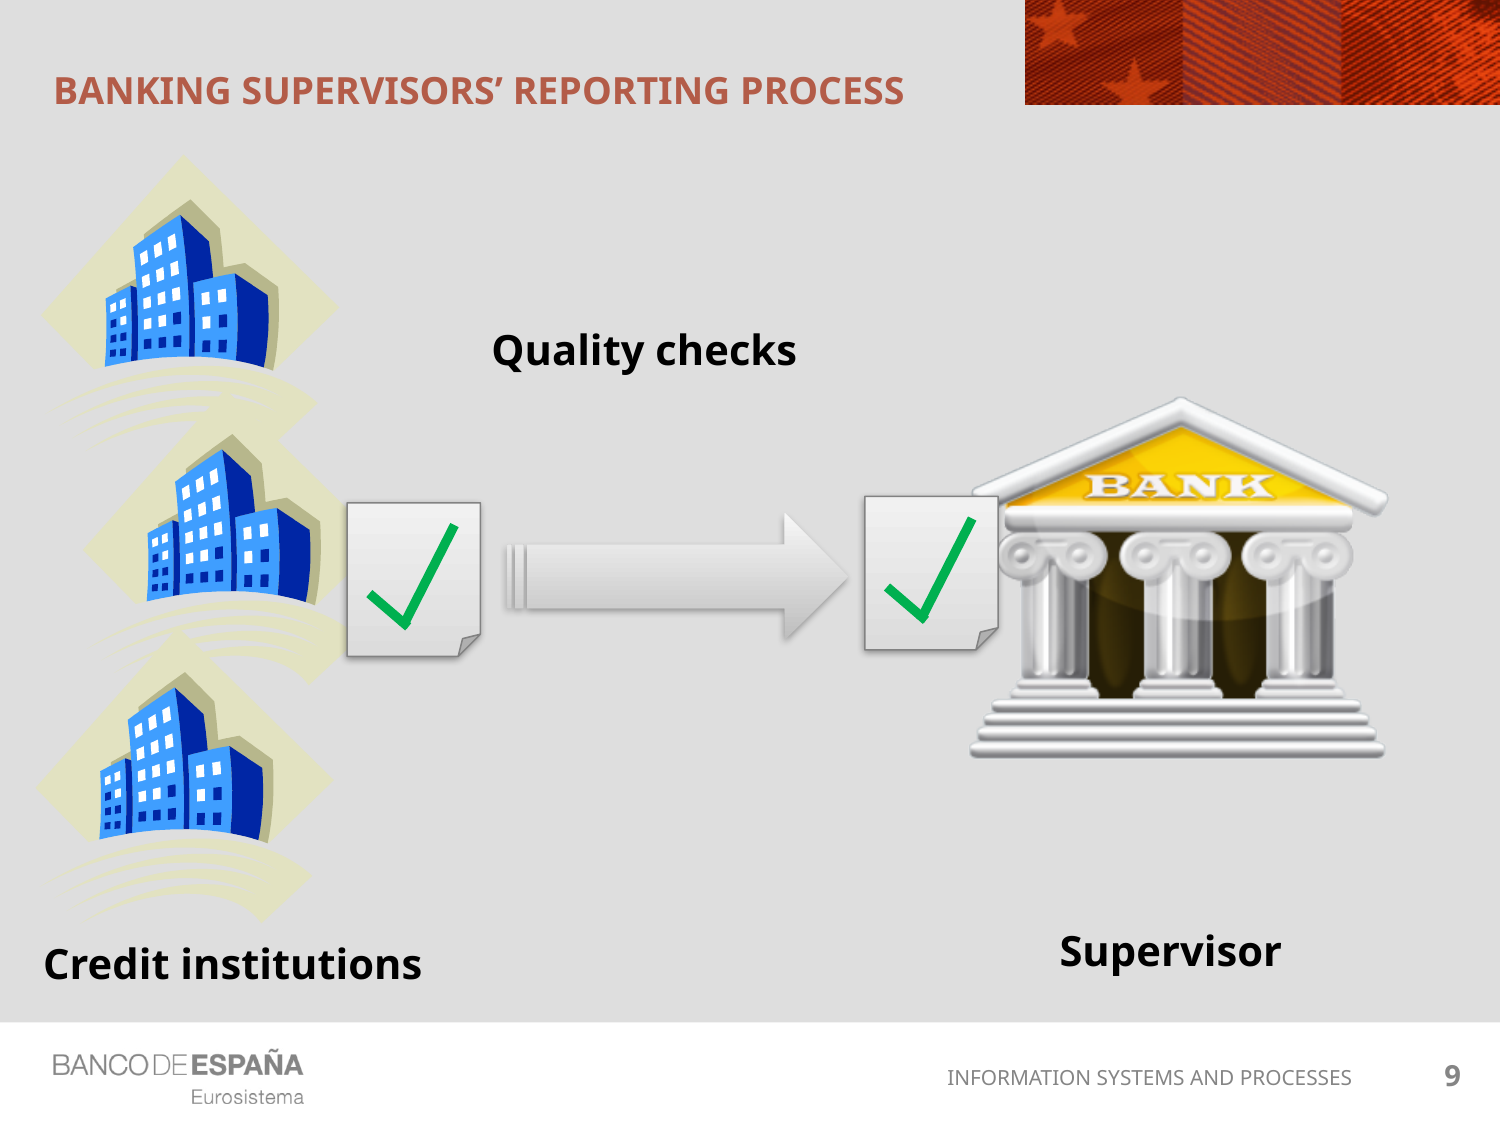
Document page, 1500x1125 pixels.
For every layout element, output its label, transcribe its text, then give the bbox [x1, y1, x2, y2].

title BANKING SUPERVISORS’ REPORTING process [37, 17, 1011, 162]
text_box Quality checks [476, 316, 813, 382]
text_box [507, 544, 512, 609]
slide_number 9 [1390, 1049, 1477, 1104]
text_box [346, 502, 481, 657]
picture [947, 373, 1398, 824]
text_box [864, 496, 999, 651]
picture [1025, 0, 1500, 105]
text_box Supervisor [1044, 917, 1298, 983]
text_box [515, 544, 524, 609]
picture [35, 154, 382, 925]
picture [53, 1048, 304, 1104]
text_box Credit institutions [28, 930, 438, 996]
text_box [527, 513, 849, 640]
